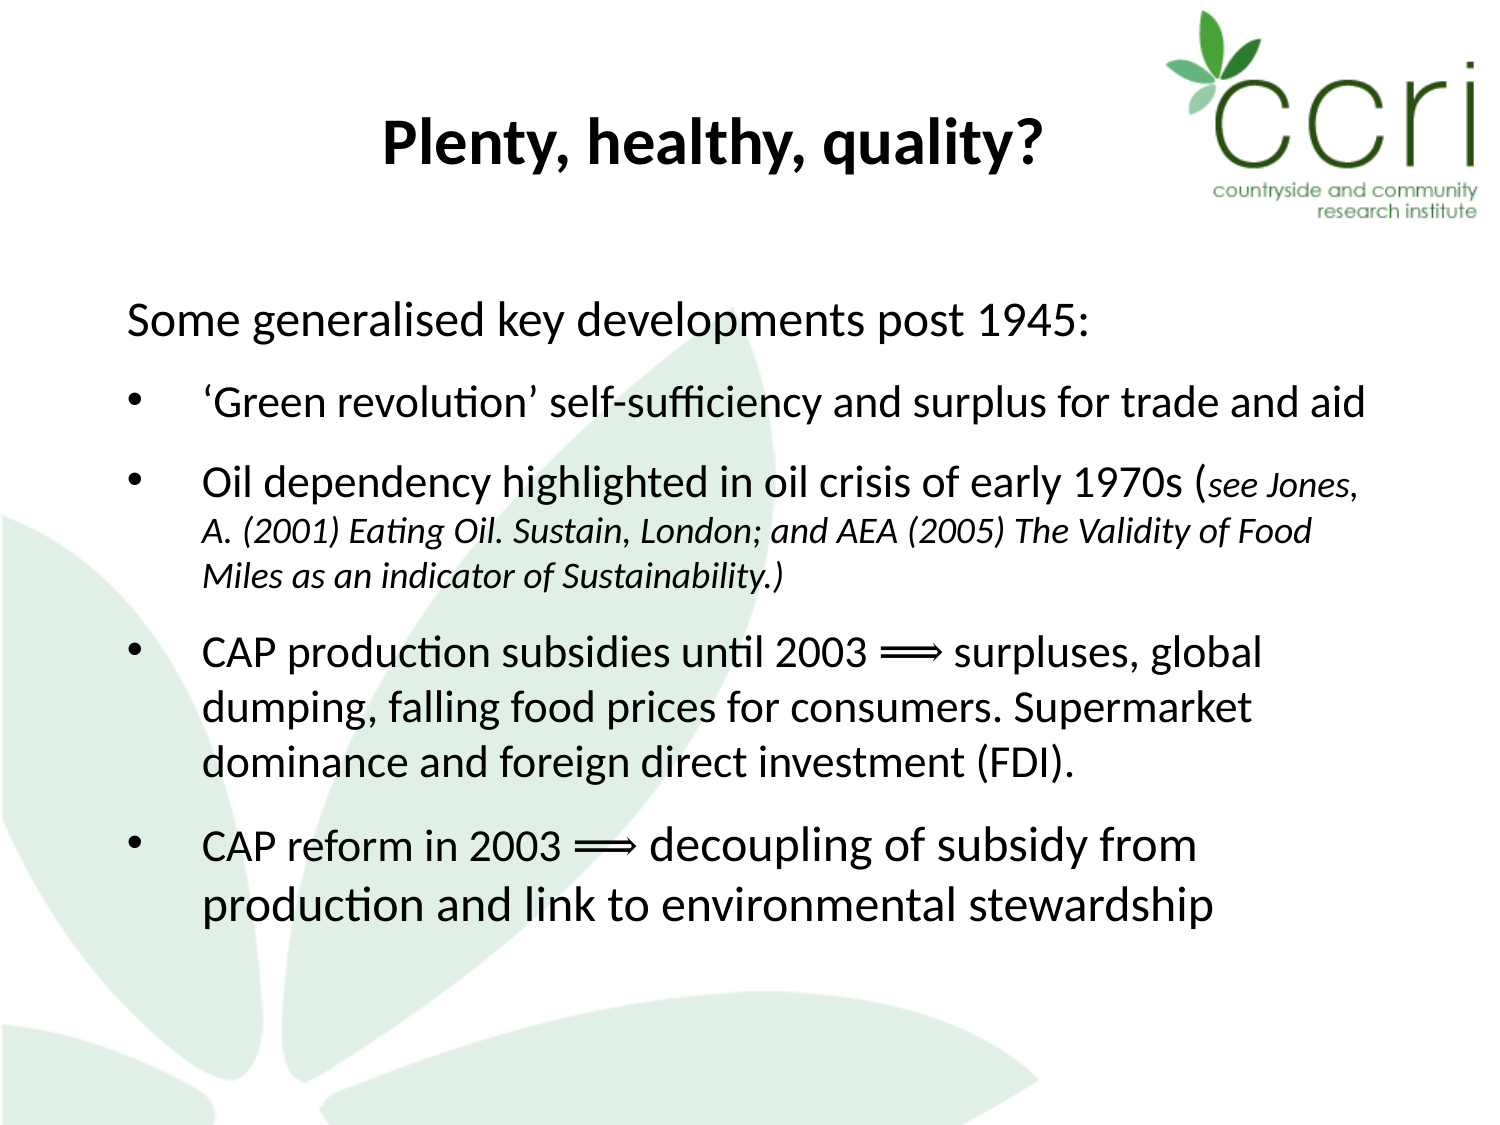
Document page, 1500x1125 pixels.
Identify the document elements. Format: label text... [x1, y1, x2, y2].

text_box Some generalised key developments post 1945: ‘Green revolution’ self-sufficiency and surplus for trade and aid Oil dependency highlighted in oil crisis of early 1970s (see Jones, A. (2001) Eating Oil. Sustain, London; and AEA (2005) The Validity of Food Miles as an indicator of Sustainability.) CAP production subsidies until 2003 ⟹ surpluses, global dumping, falling food prices for consumers. Supermarket dominance and foreign direct investment (FDI). CAP reform in 2003 ⟹ decoupling of subsidy from production and link to environmental stewardship [112, 278, 1388, 939]
text_box Plenty, healthy, quality? [253, 90, 1176, 185]
picture [0, 0, 1500, 1125]
